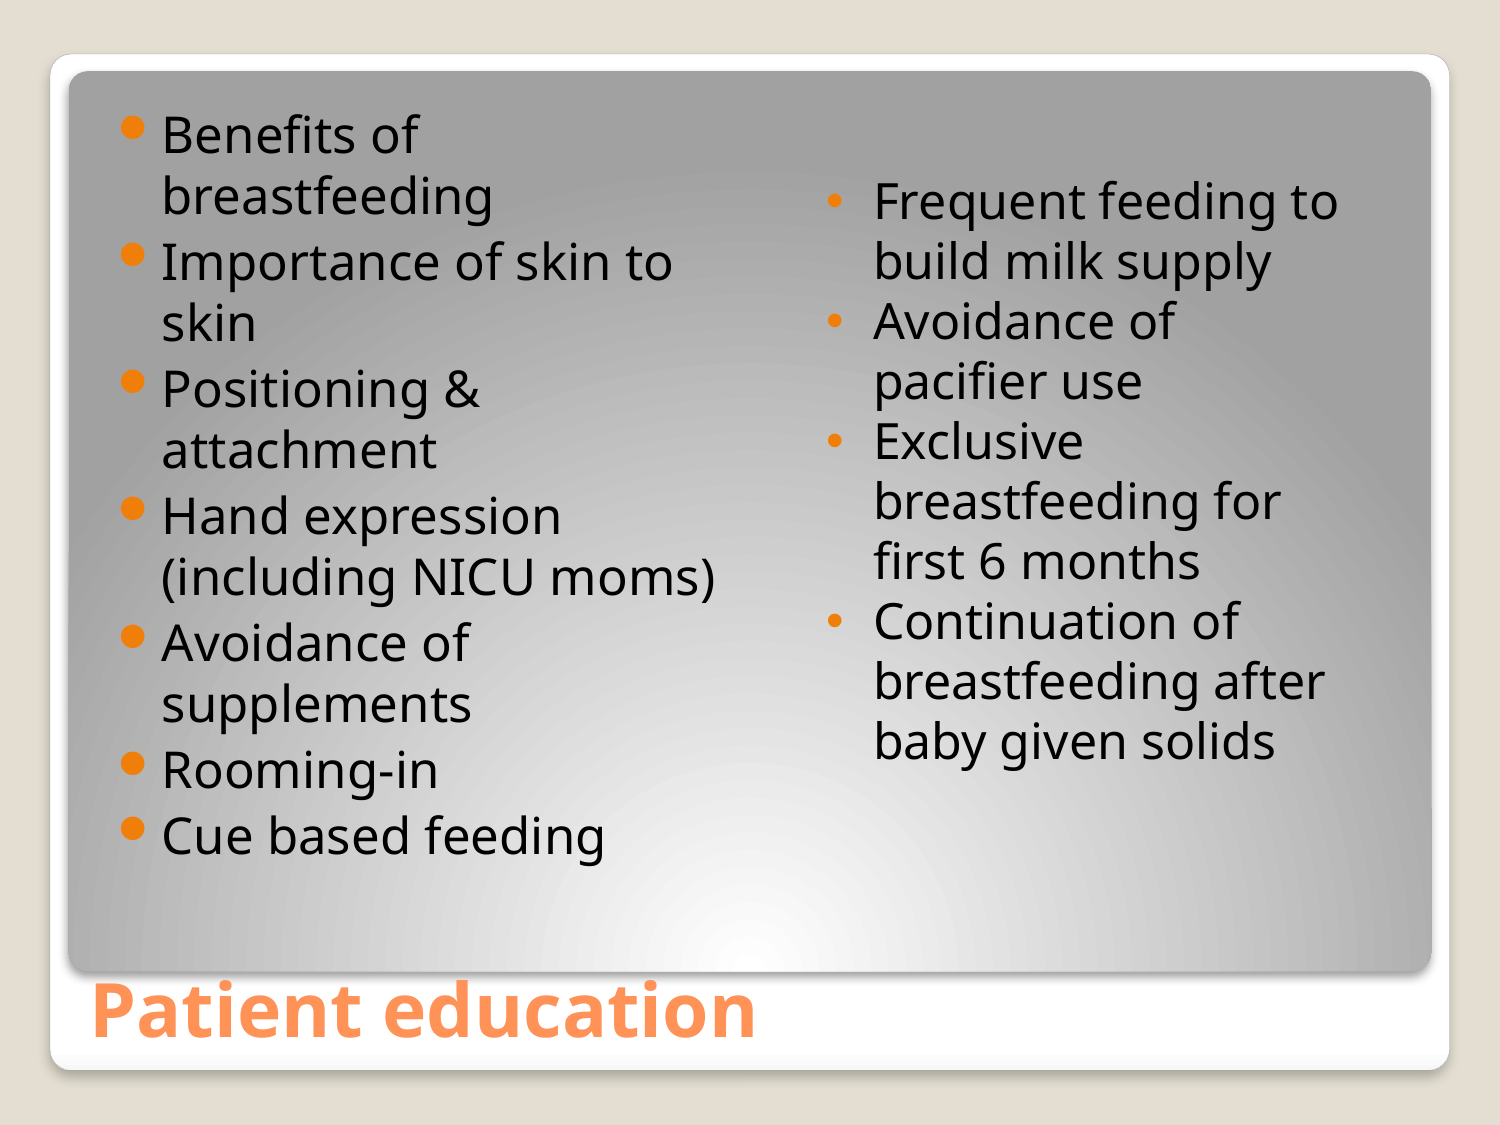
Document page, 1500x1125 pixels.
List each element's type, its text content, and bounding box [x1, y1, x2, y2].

text_box Frequent feeding to build milk supply Avoidance of pacifier use Exclusive breastfeeding for first 6 months Continuation of breastfeeding after baby given solids [811, 162, 1374, 778]
list Benefits of breastfeeding Importance of skin to skin Positioning & attachment Hand expression (including NICU moms) Avoidance of supplements Rooming-in Cue based feeding [87, 87, 775, 875]
title Patient education [75, 887, 1418, 1060]
